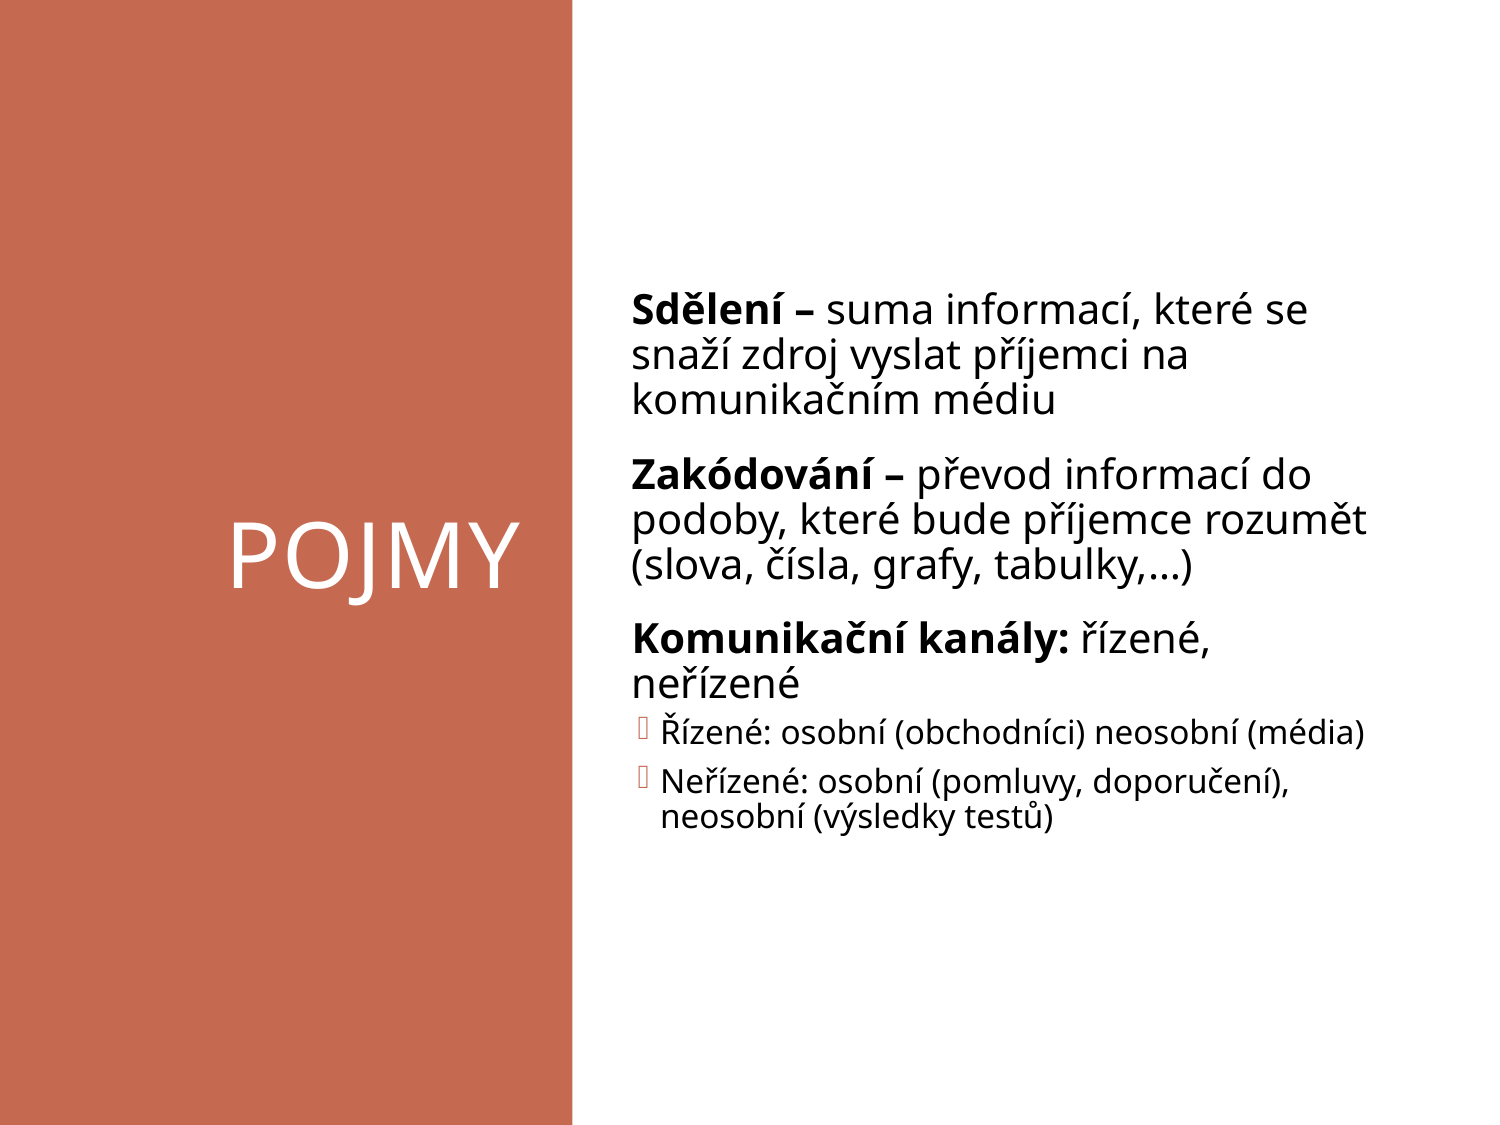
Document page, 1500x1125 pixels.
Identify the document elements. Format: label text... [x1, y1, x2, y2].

text_box [0, 0, 574, 1125]
text_box [574, 0, 1500, 1125]
title Pojmy [118, 131, 536, 993]
list Sdělení – suma informací, které se snaží zdroj vyslat příjemci na komunikačním médiu Zakódování – převod informací do podoby, které bude příjemce rozumět (slova, čísla, grafy, tabulky,…) Komunikační kanály: řízené, neřízené Řízené: osobní (obchodníci) neosobní (média) Neřízené: osobní (pomluvy, doporučení), neosobní (výsledky testů) [609, 131, 1385, 993]
